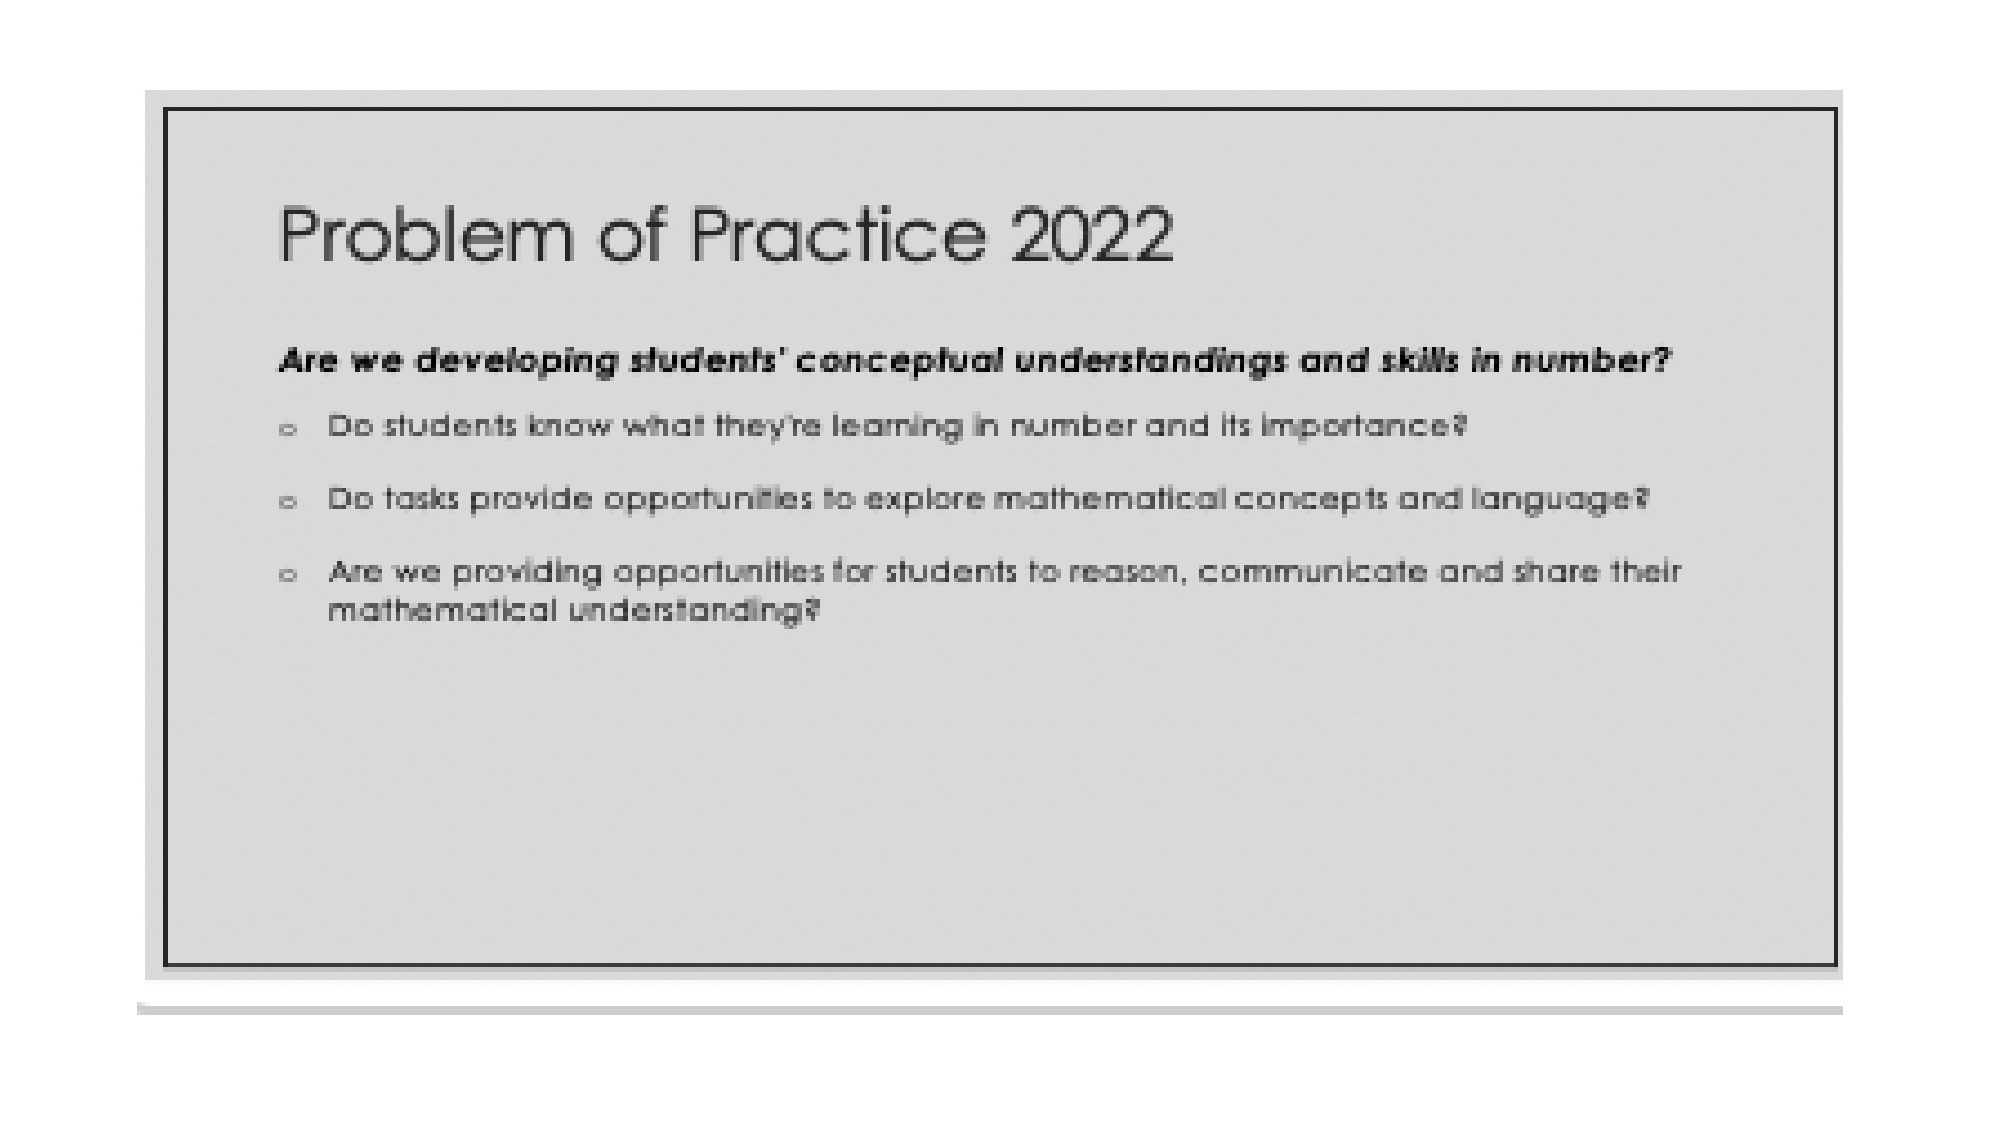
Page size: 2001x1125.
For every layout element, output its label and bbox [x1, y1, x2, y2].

picture [137, 73, 1843, 1015]
